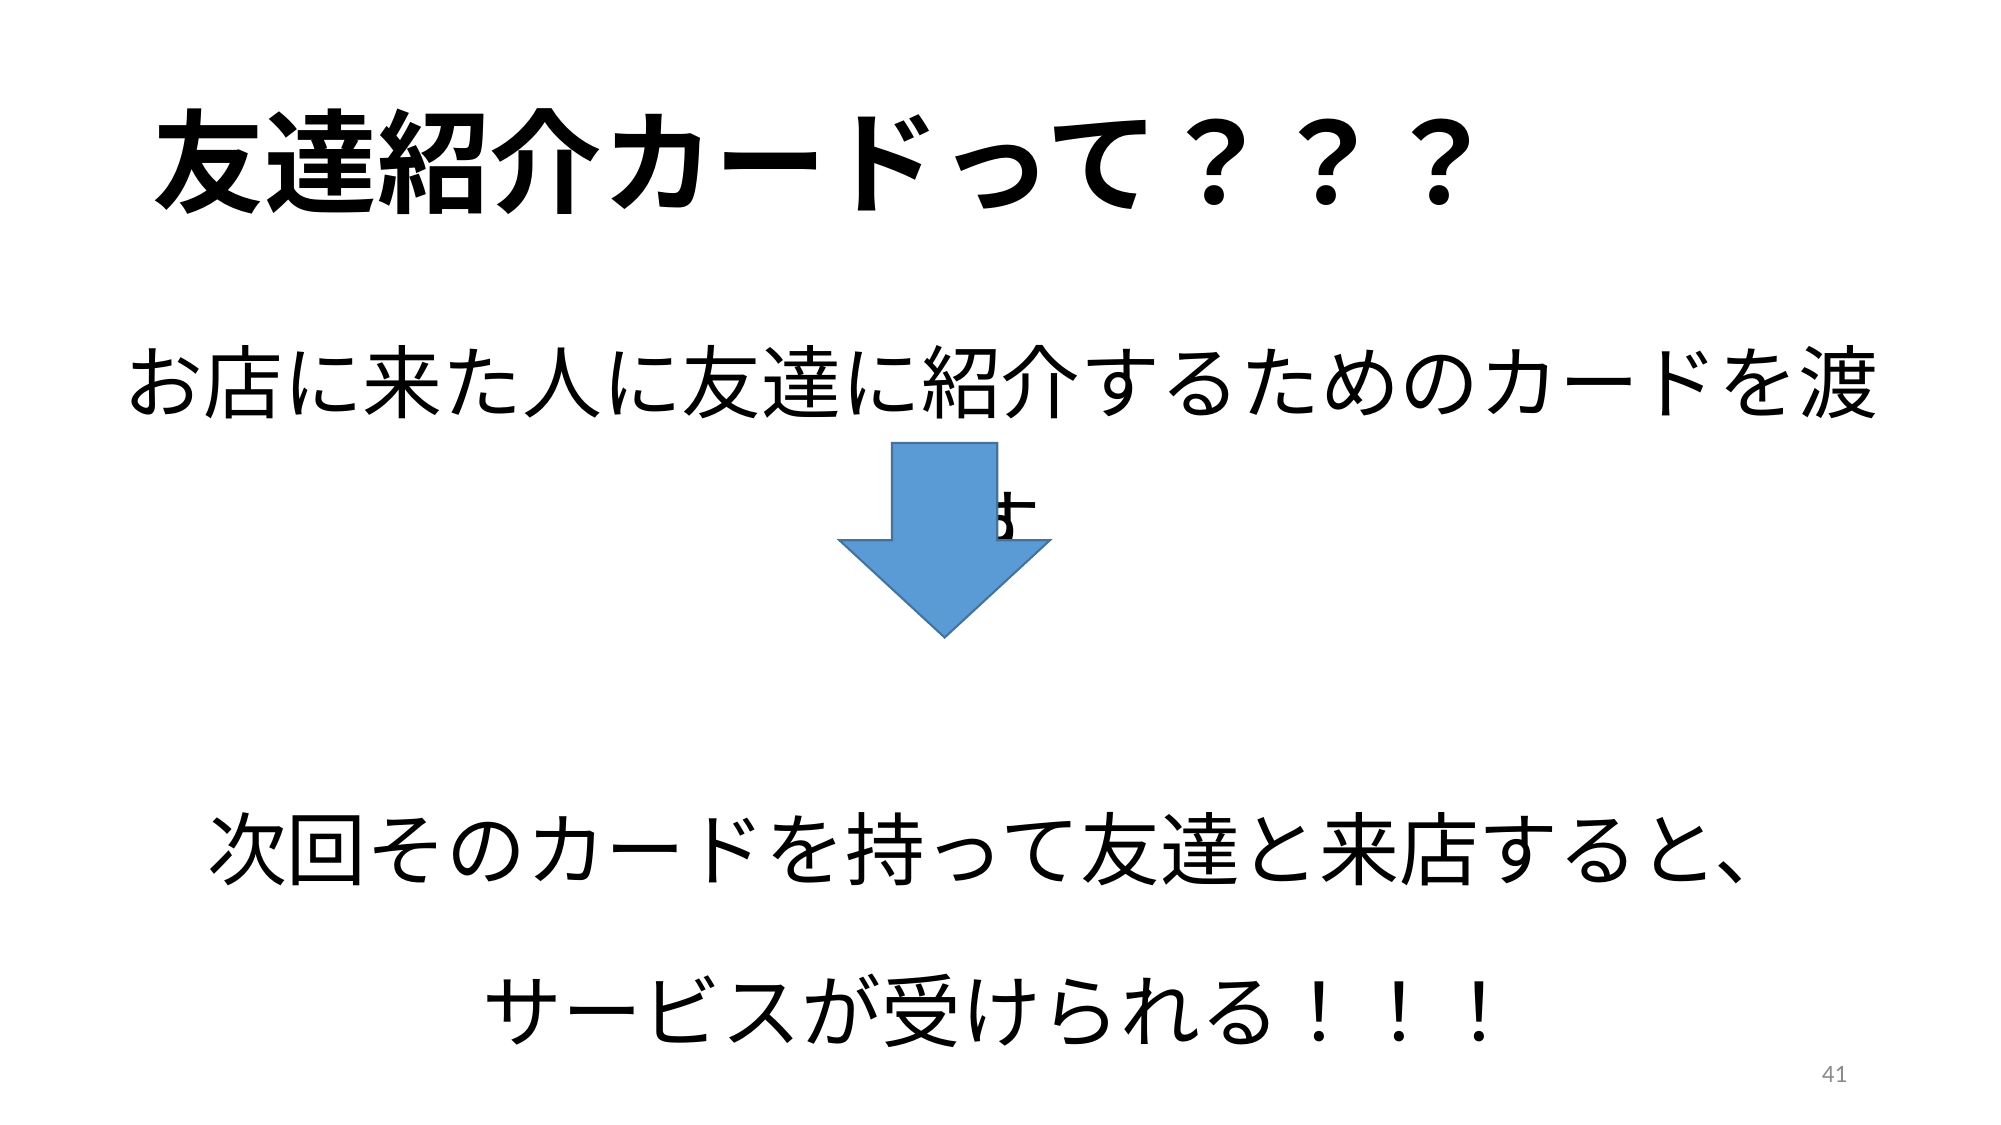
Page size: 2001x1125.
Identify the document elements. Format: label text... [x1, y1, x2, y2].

list お店に来た人に友達に紹介するためのカードを渡す 次回そのカードを持って友達と来店すると、 サービスが受けられる！！！ [72, 277, 1930, 1065]
text_box [836, 441, 1053, 639]
title 友達紹介カードって？？？ [137, 59, 1863, 277]
slide_number 41 [1412, 1042, 1863, 1103]
